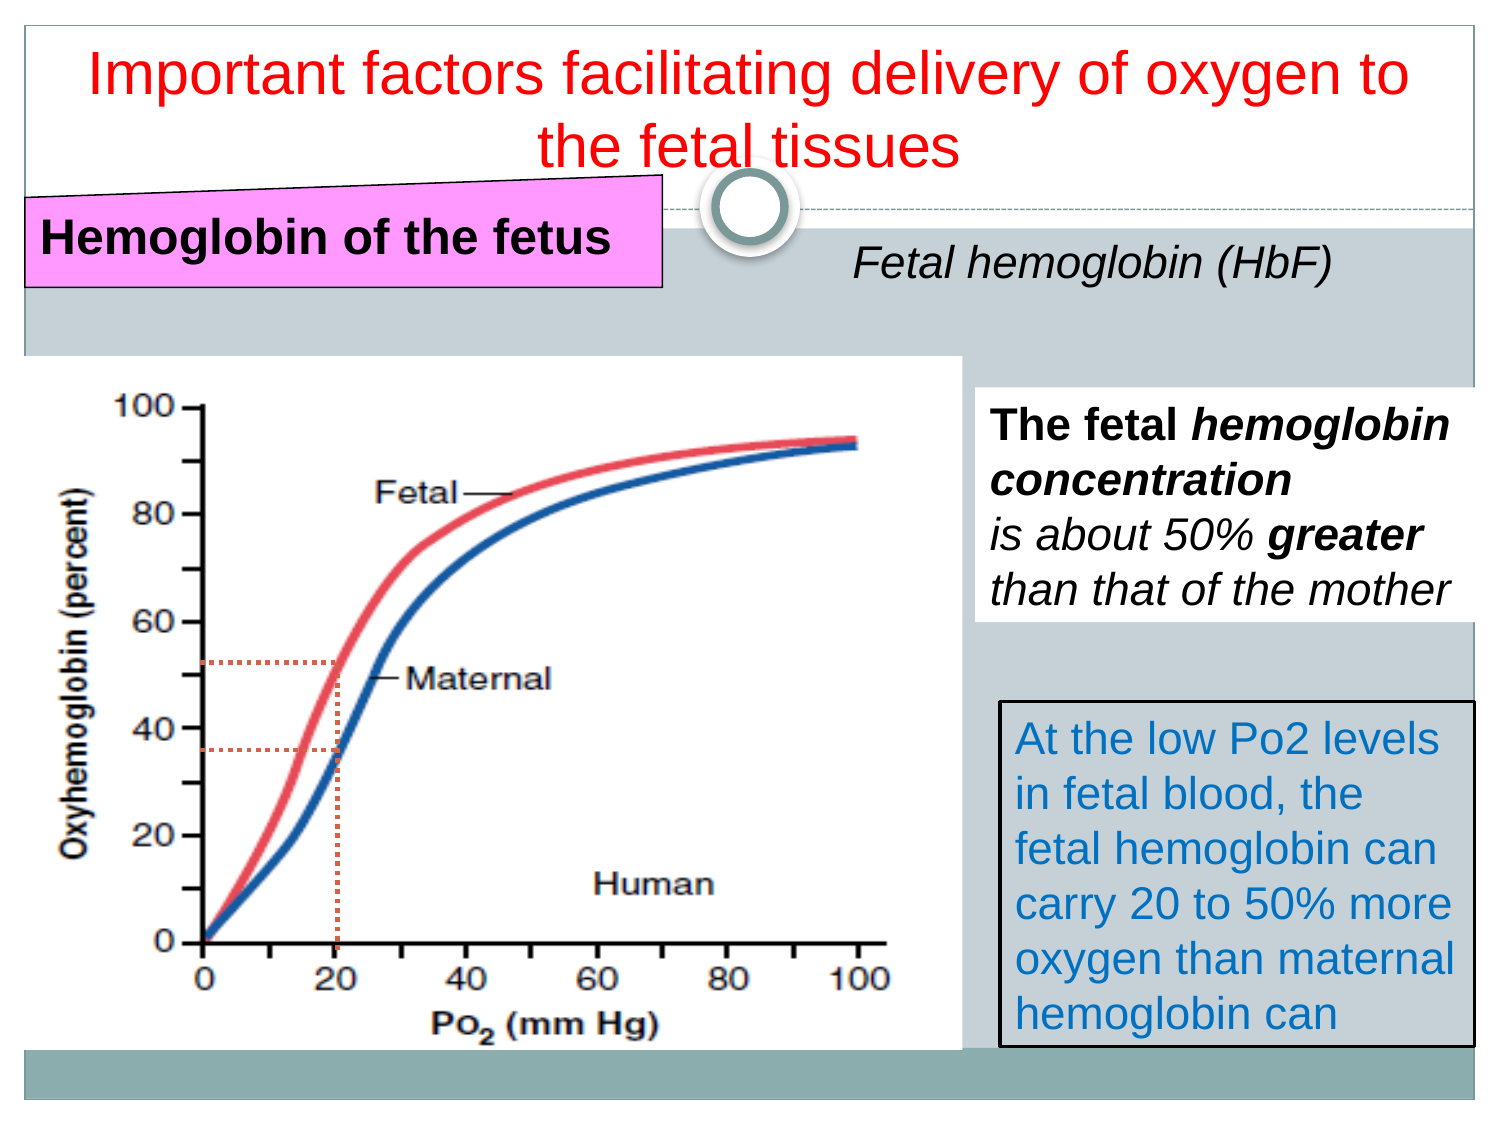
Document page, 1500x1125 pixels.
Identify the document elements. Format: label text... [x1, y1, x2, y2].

text_box Hemoglobin of the fetus [24, 174, 663, 288]
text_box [12, 355, 963, 1051]
text_box At the low Po2 levels in fetal blood, the fetal hemoglobin can carry 20 to 50% more oxygen than maternal hemoglobin can [999, 701, 1475, 1047]
title Important factors facilitating delivery of oxygen to the fetal tissues [49, 24, 1450, 188]
text_box Fetal hemoglobin (HbF) [837, 224, 1450, 295]
text_box The fetal hemoglobin concentration is about 50% greater than that of the mother [975, 387, 1475, 623]
